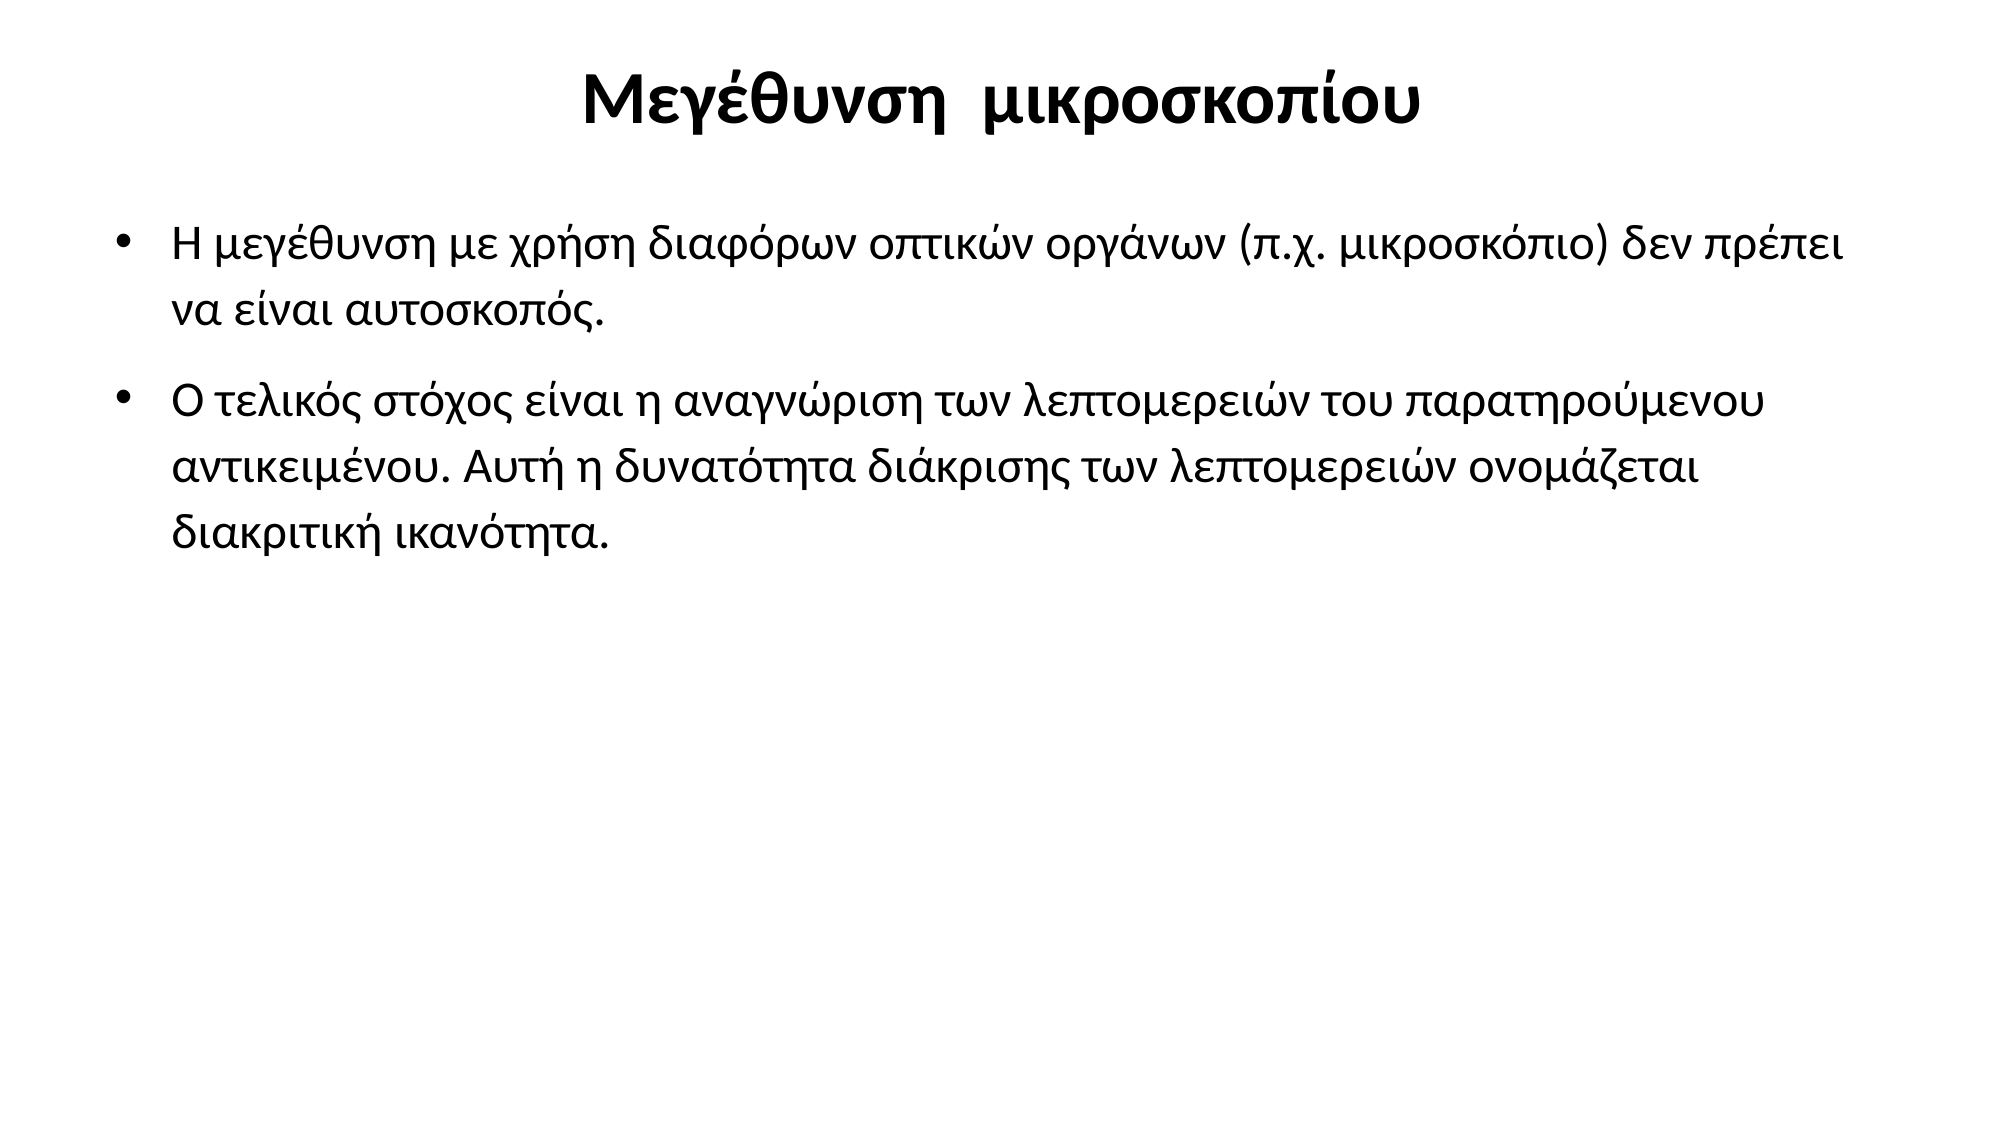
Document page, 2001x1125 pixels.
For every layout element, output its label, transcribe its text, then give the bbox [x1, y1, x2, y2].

title Μεγέθυνση μικροσκοπίου [102, 19, 1903, 169]
list Η μεγέθυνση με χρήση διαφόρων οπτικών οργάνων (π.χ. μικροσκόπιο) δεν πρέπει να είναι αυτοσκοπός. Ο τελικός στόχος είναι η αναγνώριση των λεπτομερειών του παρατηρούμενου αντικειμένου. Αυτή η δυνατότητα διάκρισης των λεπτομερειών ονομάζεται διακριτική ικανότητα. [99, 196, 1900, 1024]
